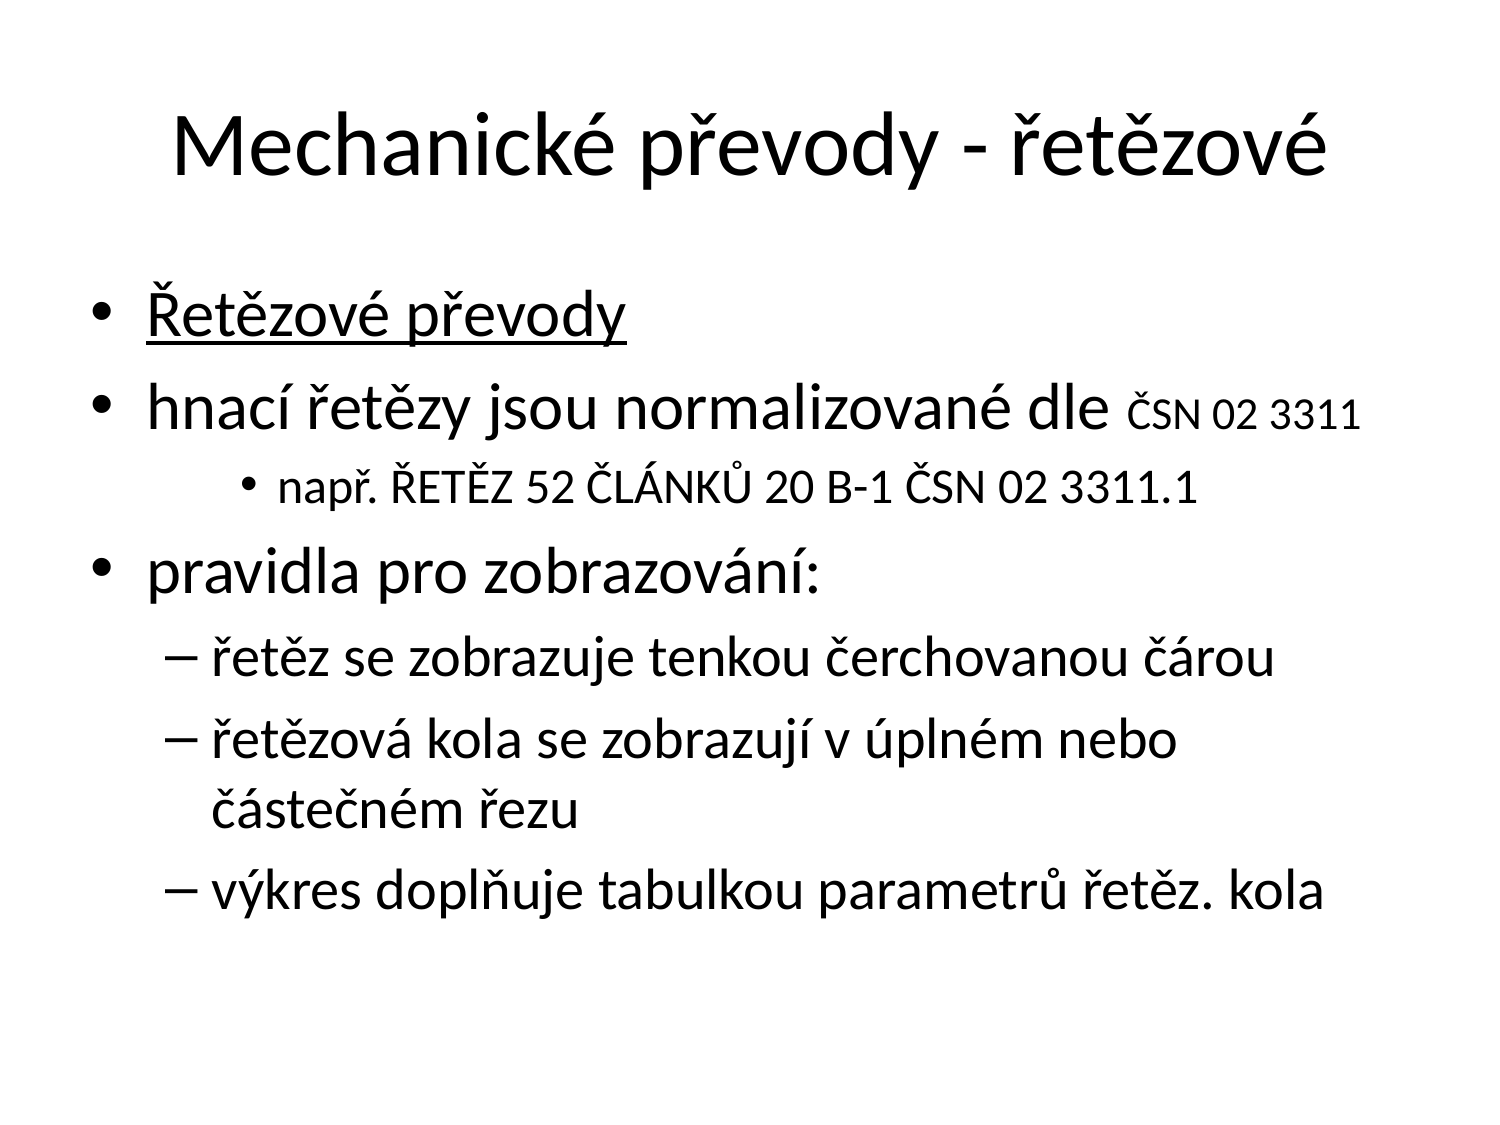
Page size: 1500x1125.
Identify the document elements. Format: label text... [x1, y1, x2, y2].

title Mechanické převody - řetězové [74, 44, 1426, 233]
list Řetězové převody hnací řetězy jsou normalizované dle ČSN 02 3311 např. ŘETĚZ 52 ČLÁNKŮ 20 B-1 ČSN 02 3311.1 pravidla pro zobrazování: řetěz se zobrazuje tenkou čerchovanou čárou řetězová kola se zobrazují v úplném nebo částečném řezu výkres doplňuje tabulkou parametrů řetěz. kola [74, 262, 1426, 1006]
